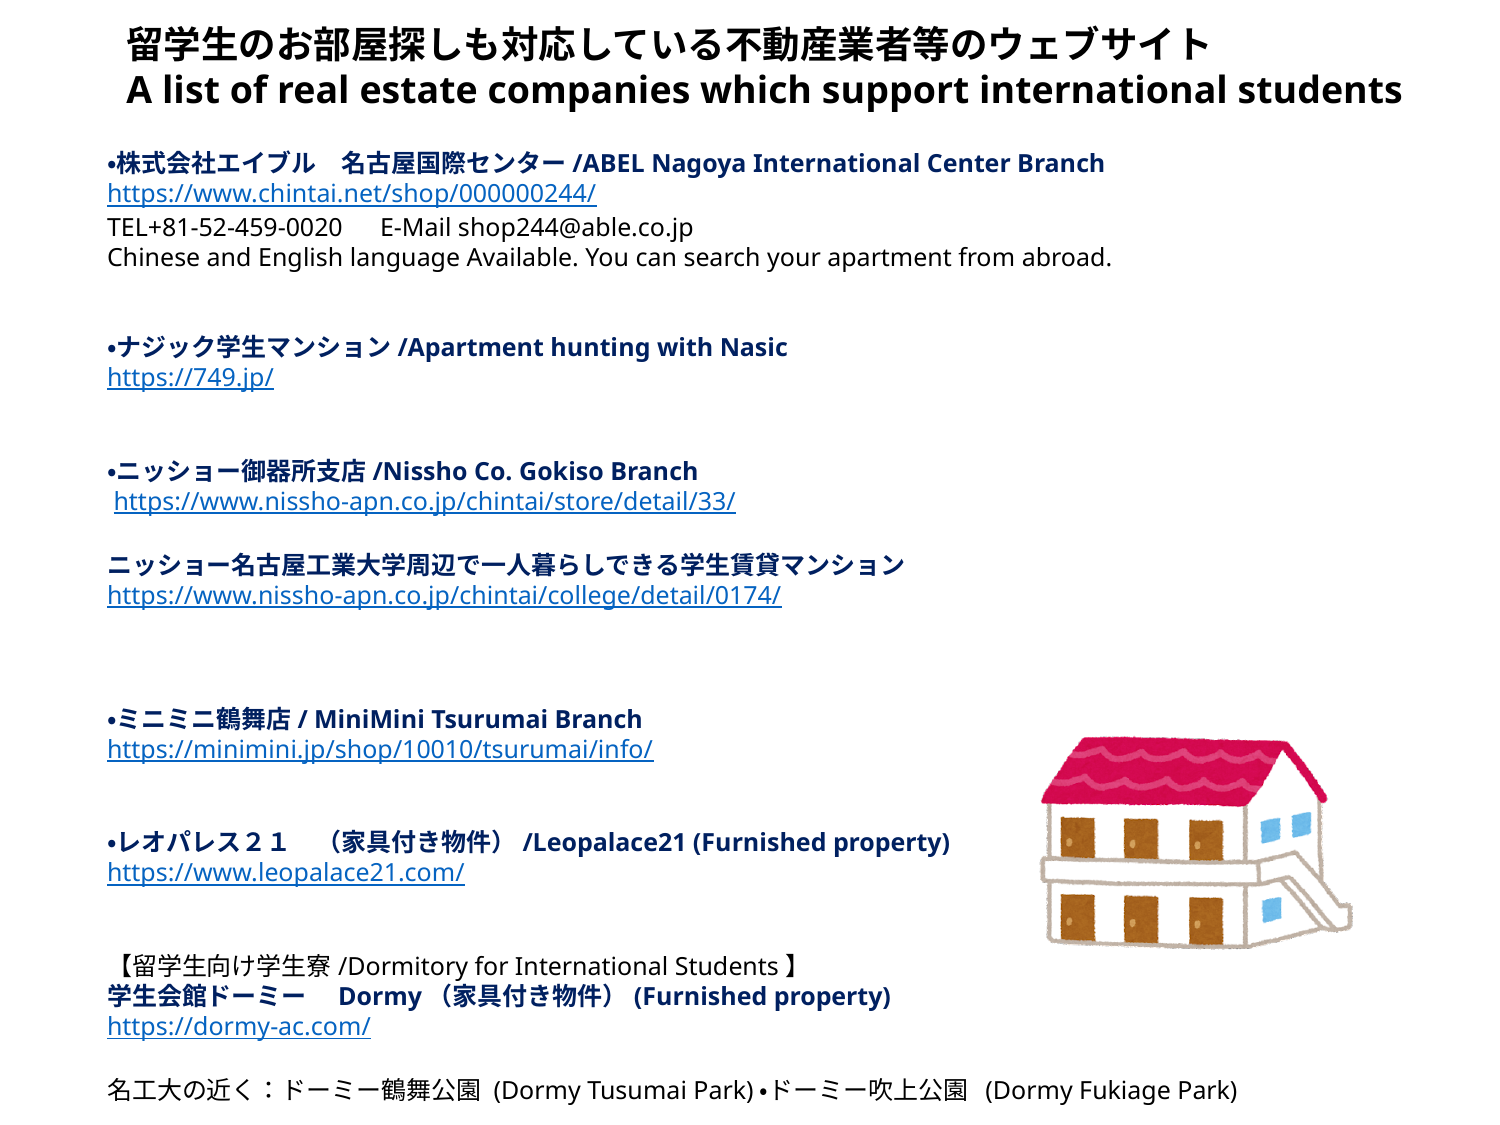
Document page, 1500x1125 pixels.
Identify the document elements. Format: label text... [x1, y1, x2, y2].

text_box 留学生のお部屋探しも対応している不動産業者等のウェブサイト A list of real estate companies which support international students [111, 0, 1455, 164]
picture [1025, 695, 1362, 1003]
text_box ・株式会社エイブル 名古屋国際センター/ABEL Nagoya International Center Branch https://www.chintai.net/shop/000000244/ TEL+81-52-459-0020 E-Mail shop244@able.co.jp Chinese and English language Available. You can search your apartment from abroad. ・ナジック学生マンション/Apartment hunting with Nasic https://749.jp/ ・ニッショー御器所支店/Nissho Co. Gokiso Branch https://www.nissho-apn.co.jp/chintai/store/detail/33/ ニッショー名古屋工業大学周辺で一人暮らしできる学生賃貸マンション https://www.nissho-apn.co.jp/chintai/college/detail/0174/ ・ミニミニ鶴舞店/ MiniMini Tsurumai Branch https://minimini.jp/shop/10010/tsurumai/info/ ・レオパレス２１ （家具付き物件）/Leopalace21 (Furnished property) https://www.leopalace21.com/ 【留学生向け学生寮/Dormitory for International Students】 学生会館ドーミー Dormy（家具付き物件）(Furnished property) https://dormy-ac.com/ 名工大の近く：ドーミー鶴舞公園 (Dormy Tusumai Park)・ドーミー吹上公園 (Dormy Fukiage Park) [92, 140, 1270, 1125]
